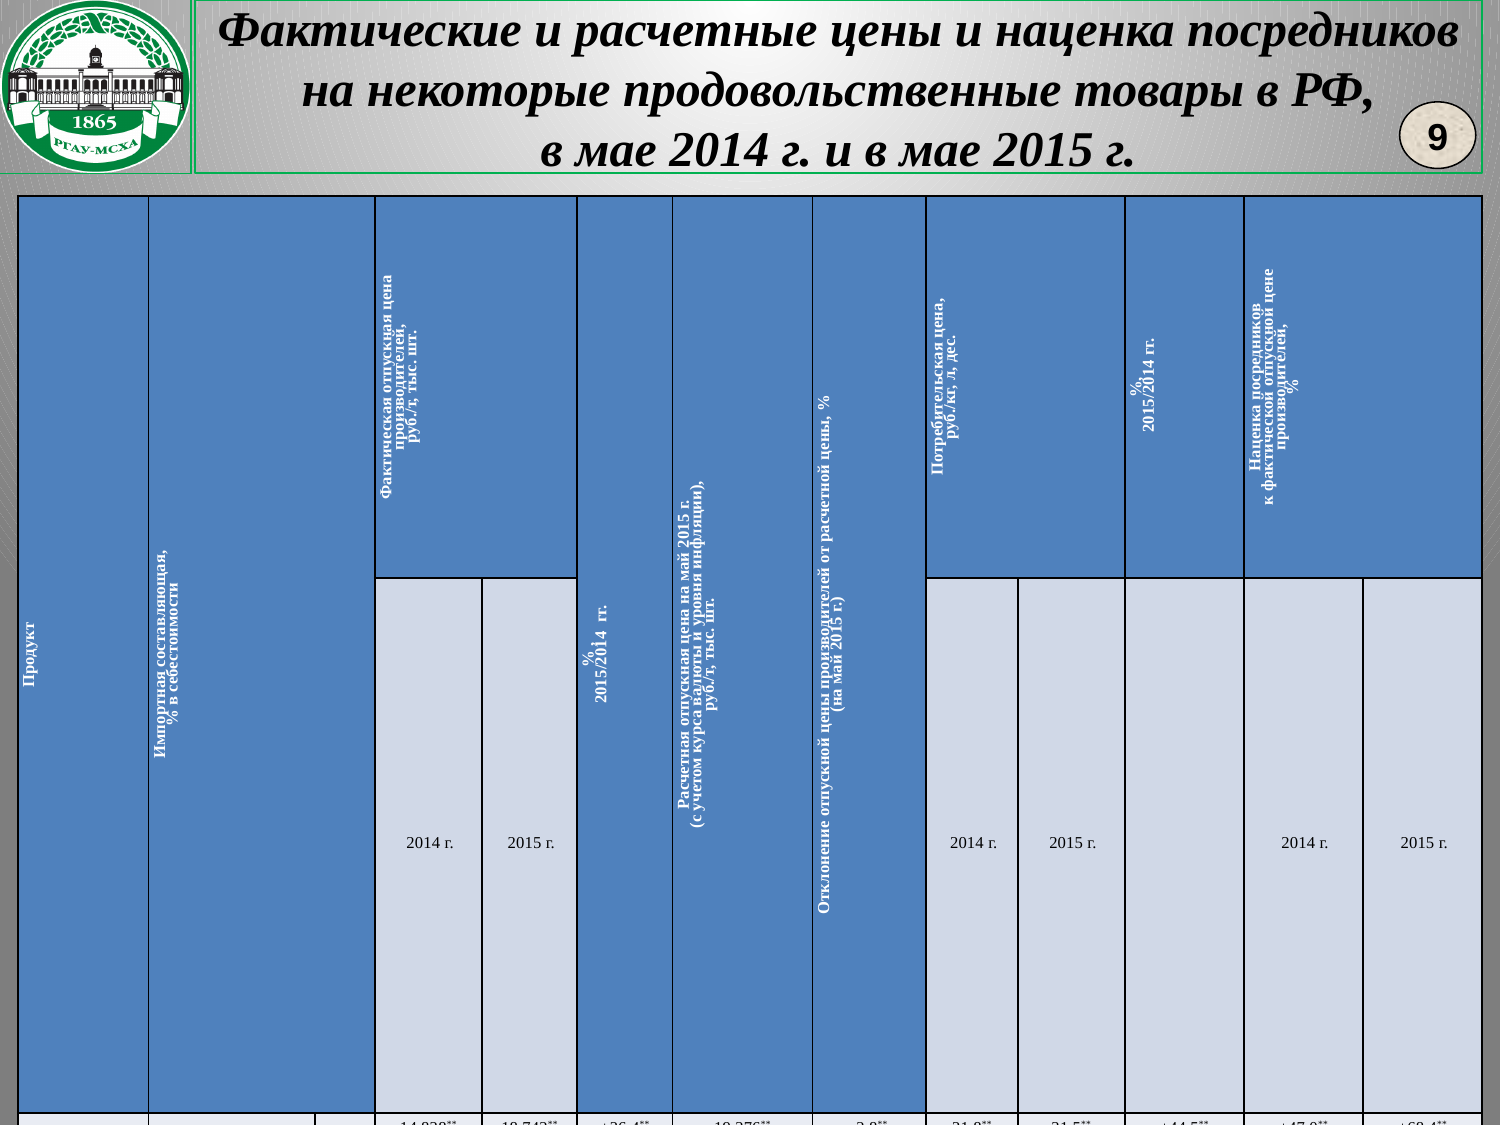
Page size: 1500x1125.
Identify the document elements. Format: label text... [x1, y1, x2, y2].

table_cell 2014 г. [376, 579, 481, 1112]
table_header Продукт [19, 197, 148, 1112]
table_cell 2015 г. [1364, 579, 1481, 1112]
table_cell Семена, удобрения, техника, запчасти [149, 1114, 314, 1125]
table_cell +68,4** [1364, 1114, 1481, 1125]
table_cell 75 [316, 1114, 374, 1125]
table_header %, 2015/2014 гг. [1126, 197, 1243, 577]
table_cell 2015 г. [1019, 579, 1124, 1112]
table_header Отклонение отпускной цены производителей от расчетной цены, % (на май 2015 г.) [813, 197, 925, 1112]
table_header Потребительская цена, руб./кг, л, дес. [927, 197, 1124, 577]
text_box 9 [1399, 101, 1476, 169]
table_header Фактическая отпускная цена производителей, руб./т, тыс. шт. [376, 197, 576, 577]
table_cell 18 742** [483, 1114, 576, 1125]
table_cell Картофель, морковь, капуста [19, 1114, 148, 1125]
table_cell +44,5** [1126, 1114, 1243, 1125]
table_header Импортная составляющая, % в себестоимости [149, 197, 374, 1112]
table_cell 2015 г. [483, 579, 576, 1112]
table_cell 19 276** [673, 1114, 812, 1125]
table_cell 31,5** [1019, 1114, 1124, 1125]
table_cell +26,4** [578, 1114, 672, 1125]
table_header Наценка посредников к фактической отпускной цене производителей, % [1245, 197, 1481, 577]
table_cell +47,0** [1245, 1114, 1362, 1125]
table_cell 2014 г. [1245, 579, 1362, 1112]
table_cell [1126, 579, 1243, 1112]
table_header % , 2015/2014 гг. [578, 197, 672, 1112]
table_cell -2,8** [813, 1114, 925, 1125]
table_cell 2014 г. [927, 579, 1017, 1112]
table_header Расчетная отпускная цена на май 2015 г. (с учетом курса валюты и уровня инфляции), руб./т, тыс. шт. [673, 197, 812, 1112]
picture [0, 0, 191, 173]
title Фактические и расчетные цены и наценка посредников на некоторые продовольственные товары в РФ, в мае 2014 г. и в мае 2015 г. [194, 0, 1483, 173]
table_cell 21,8** [927, 1114, 1017, 1125]
table_cell 14 828** [376, 1114, 481, 1125]
